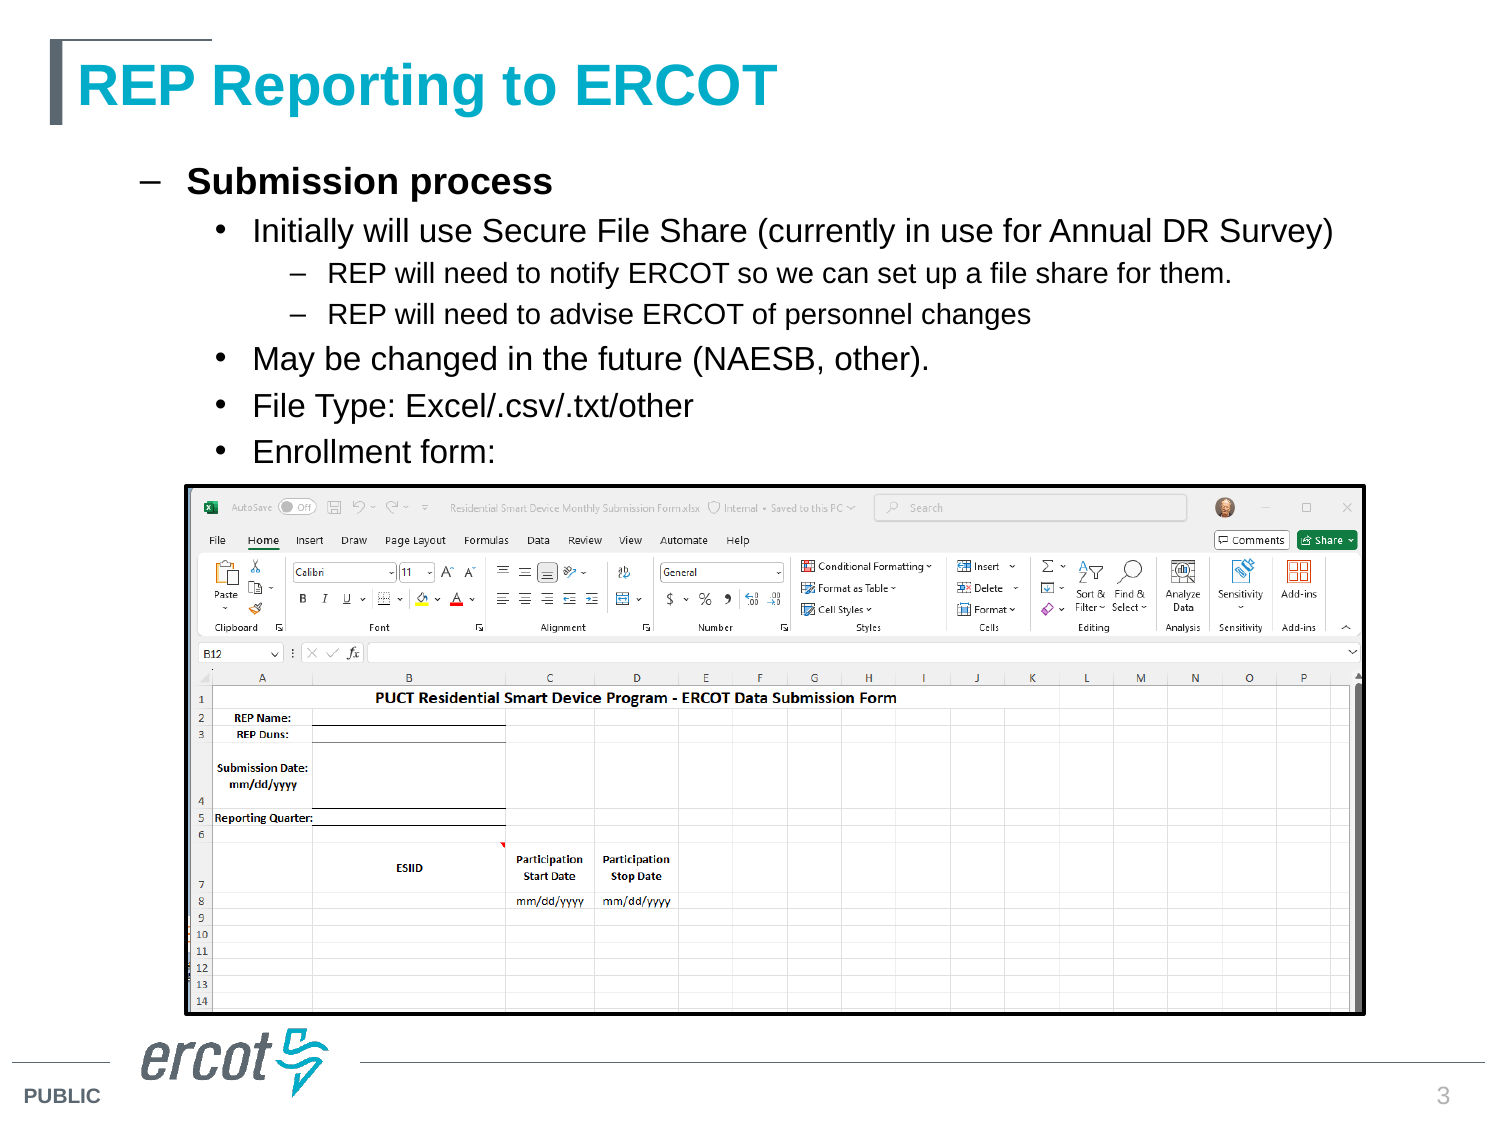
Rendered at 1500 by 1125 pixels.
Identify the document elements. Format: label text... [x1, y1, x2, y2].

picture [137, 1050, 332, 1100]
title REP Reporting to ERCOT [62, 39, 1450, 125]
list Submission process Initially will use Secure File Share (currently in use for Annual DR Survey) REP will need to notify ERCOT so we can set up a file share for them. REP will need to advise ERCOT of personnel changes May be changed in the future (NAESB, other). File Type: Excel/.csv/.txt/other Enrollment form: [50, 149, 1450, 1050]
slide_number 3 [1400, 1076, 1488, 1113]
picture [187, 487, 1363, 1013]
